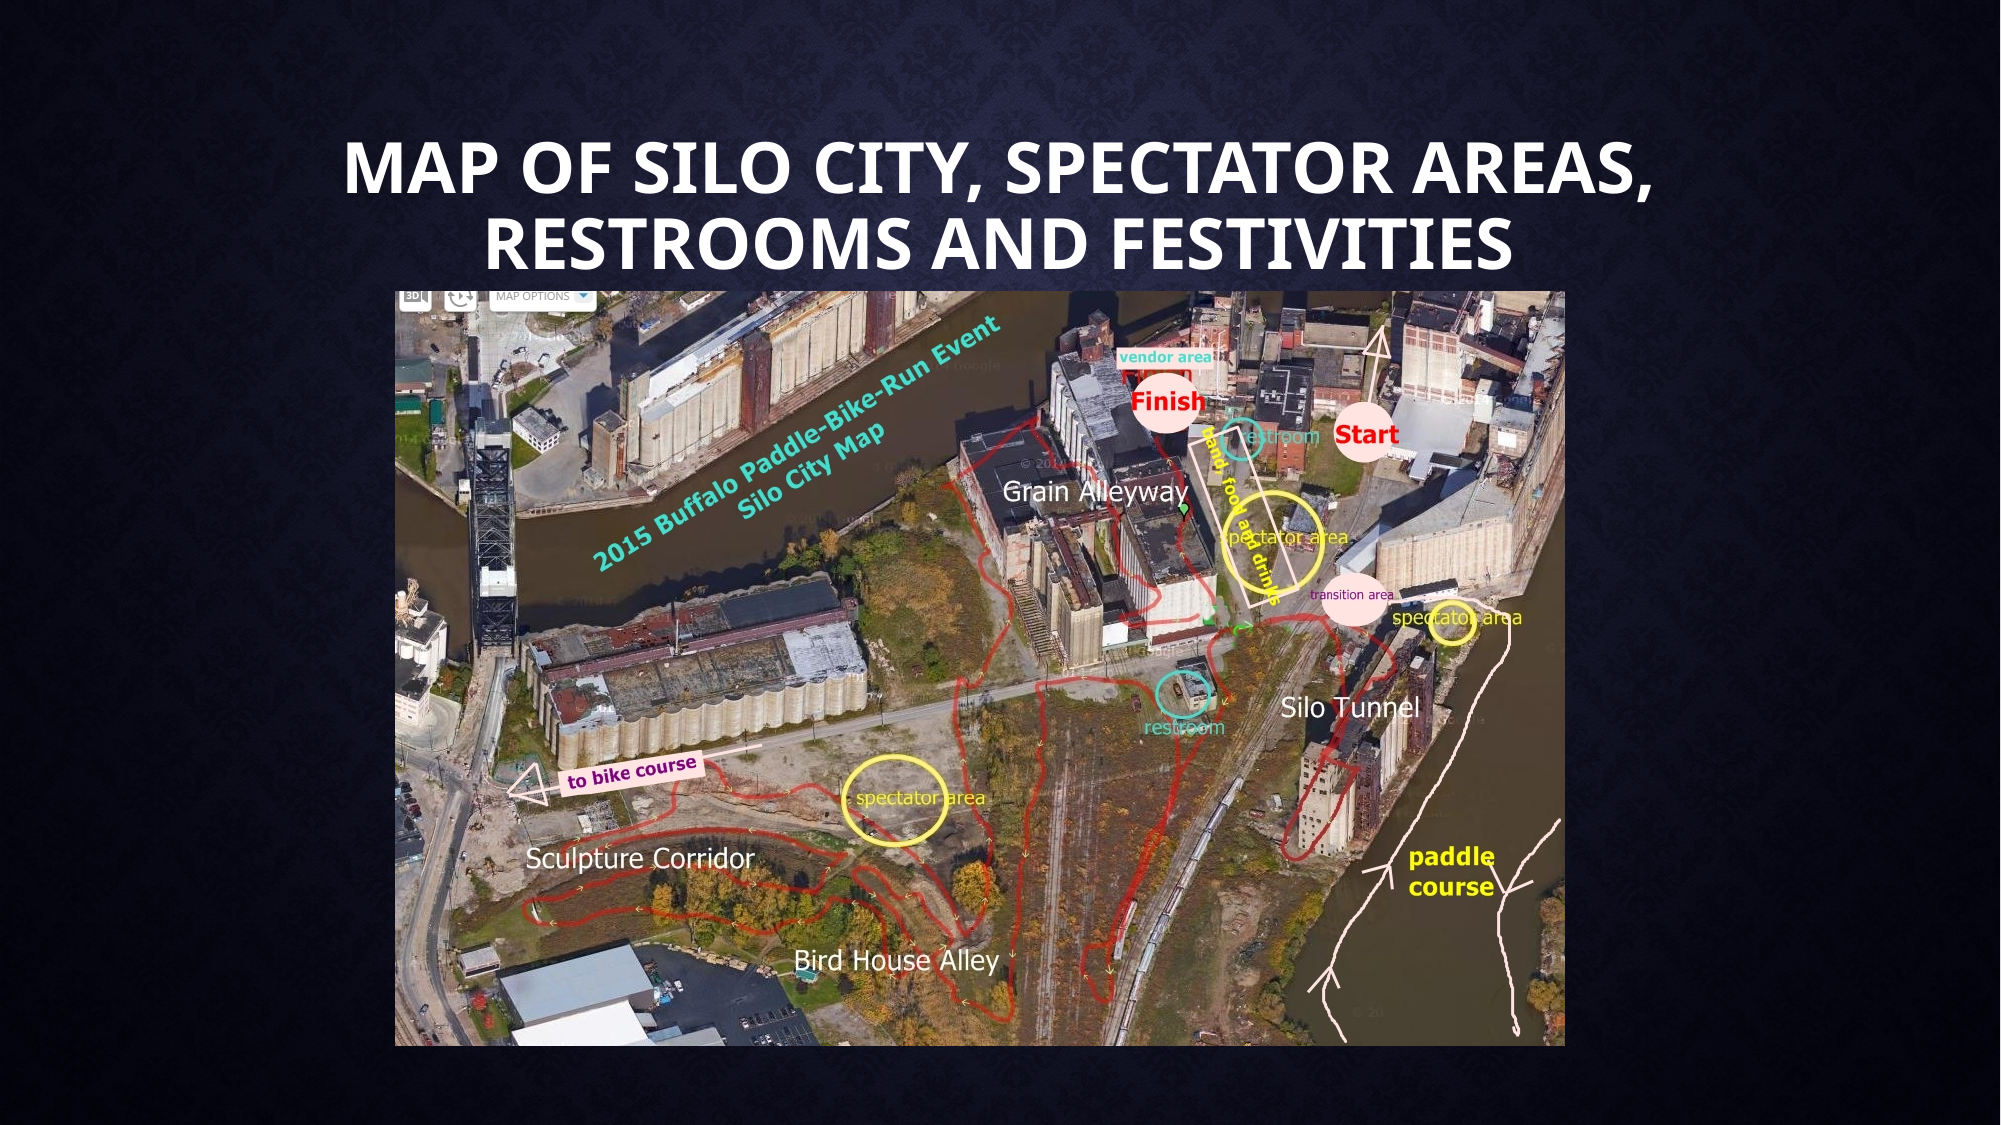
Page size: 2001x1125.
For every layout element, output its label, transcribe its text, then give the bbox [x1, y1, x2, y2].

title Map of silo city, spectator areas, restrooms and festivities [149, 99, 1849, 318]
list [394, 290, 1565, 1047]
